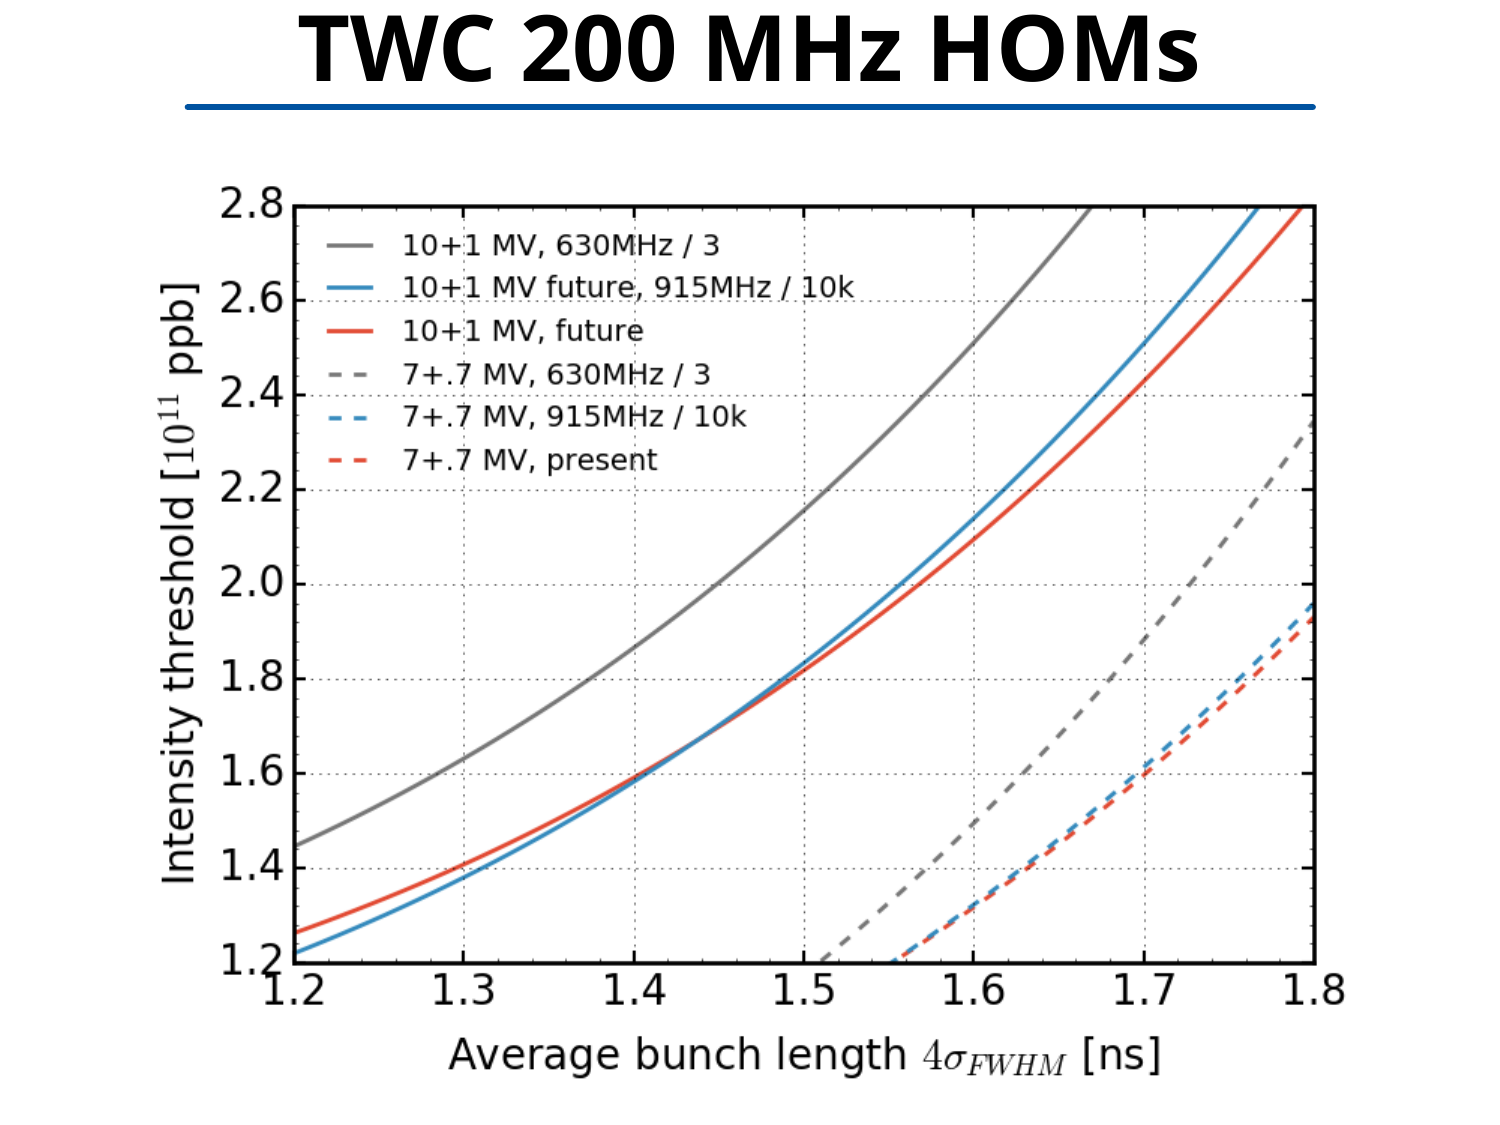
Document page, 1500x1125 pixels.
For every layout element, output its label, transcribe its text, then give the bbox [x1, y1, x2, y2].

title TWC 200 MHz HOMs [0, 0, 1500, 104]
picture [149, 179, 1350, 1080]
